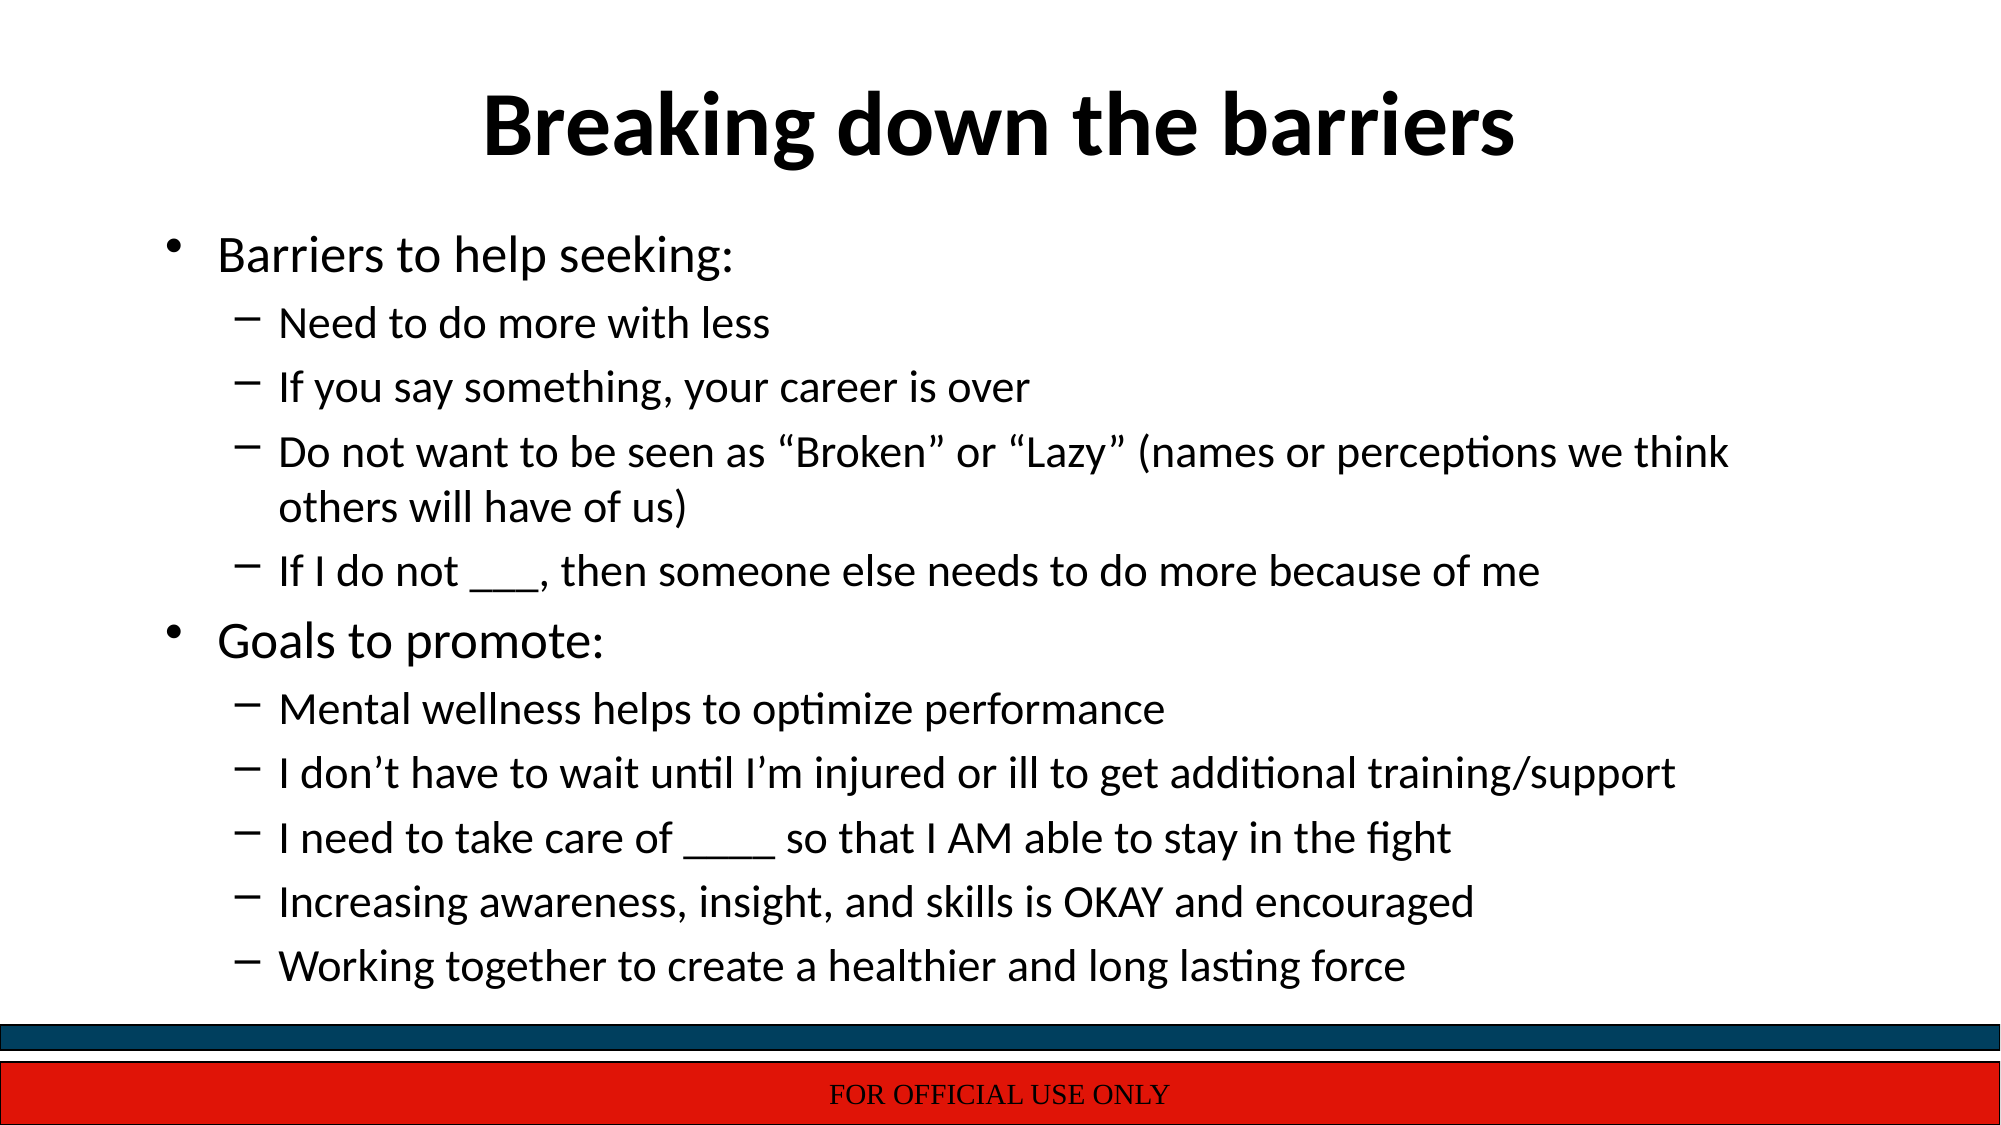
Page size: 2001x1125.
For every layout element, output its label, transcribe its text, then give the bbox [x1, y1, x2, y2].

list Barriers to help seeking: Need to do more with less If you say something, your career is over Do not want to be seen as “Broken” or “Lazy” (names or perceptions we think others will have of us) If I do not ___, then someone else needs to do more because of me Goals to promote: Mental wellness helps to optimize performance I don’t have to wait until I’m injured or ill to get additional training/support I need to take care of ____ so that I AM able to stay in the fight Increasing awareness, insight, and skills is OKAY and encouraged Working together to create a healthier and long lasting force [150, 212, 1850, 1000]
footer FOR OFFICIAL USE ONLY [0, 1055, 2000, 1125]
title Breaking down the barriers [150, 24, 1850, 212]
